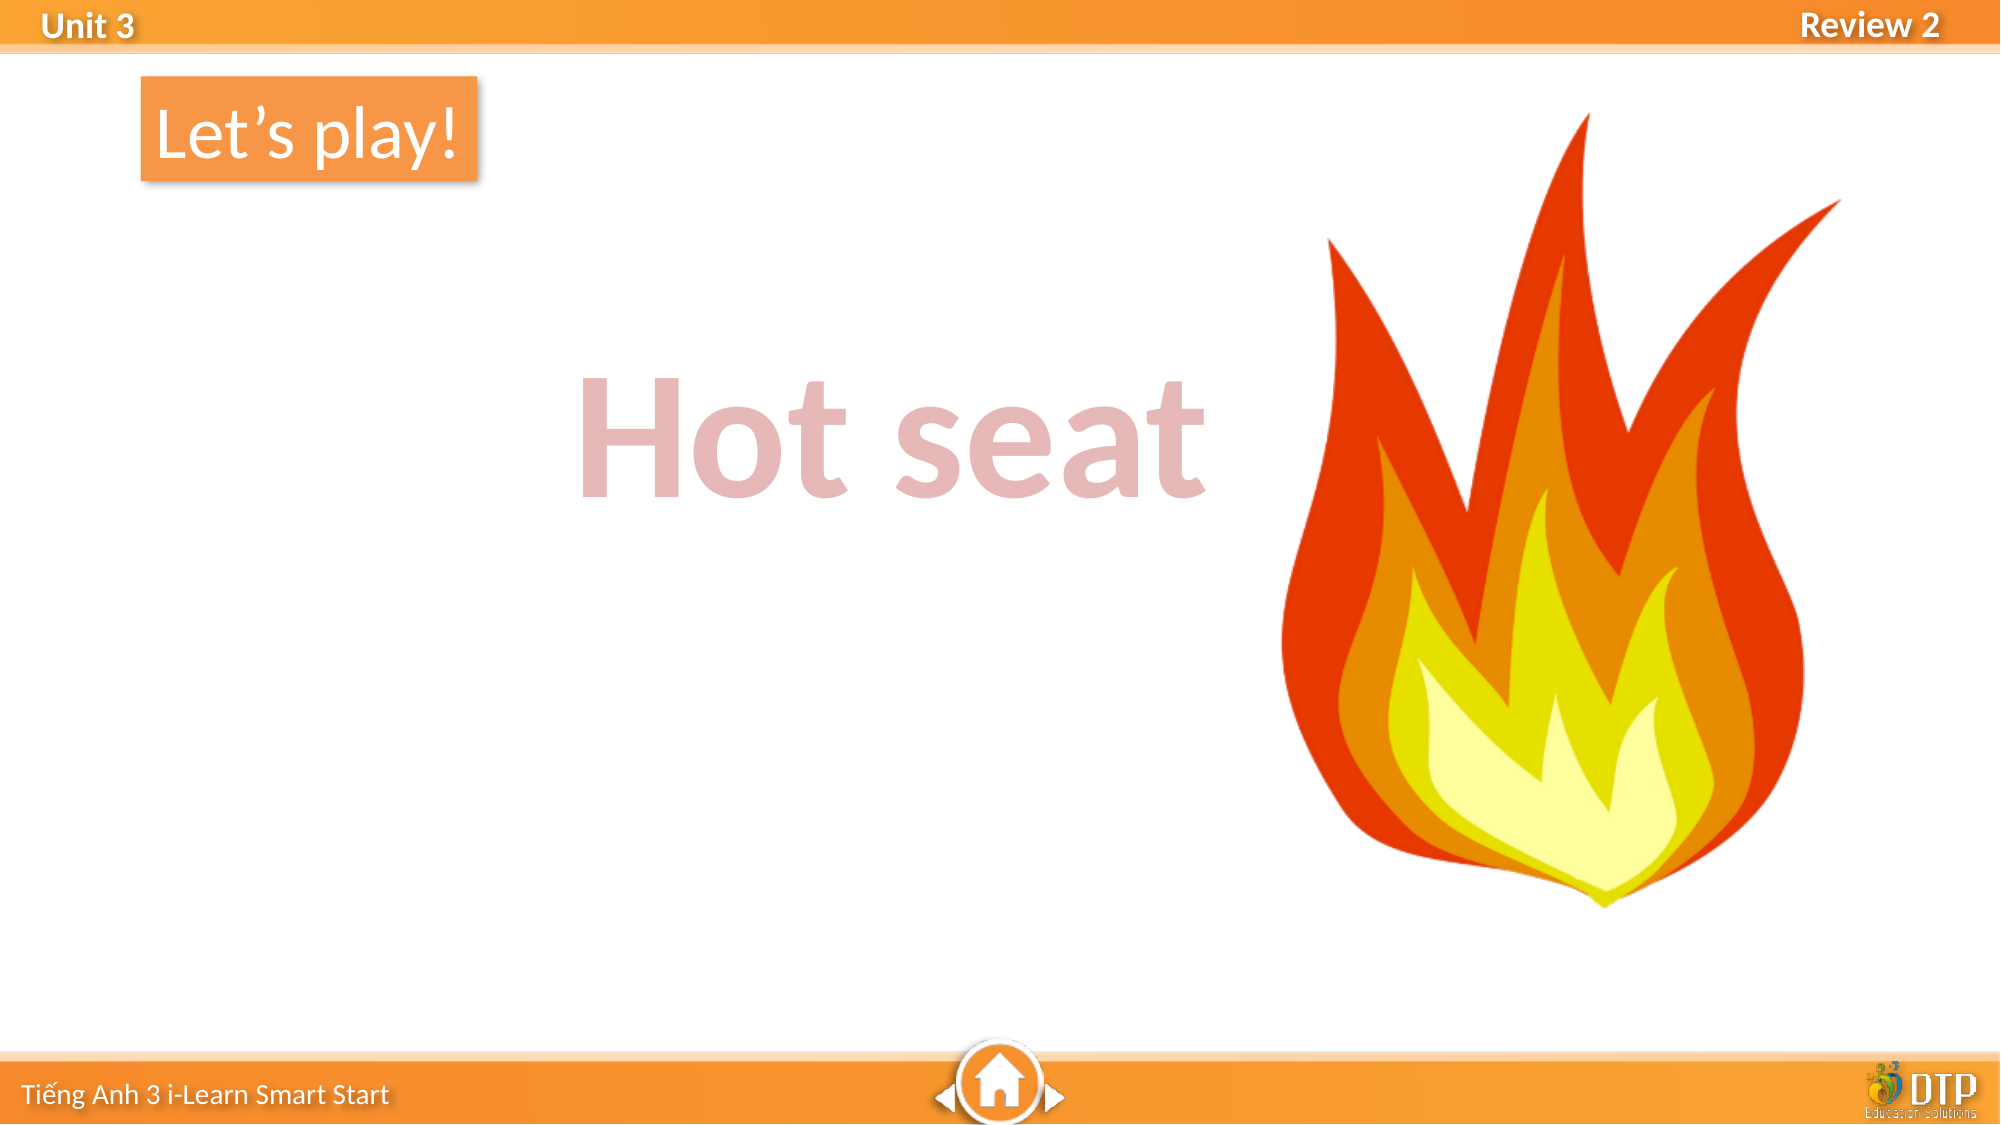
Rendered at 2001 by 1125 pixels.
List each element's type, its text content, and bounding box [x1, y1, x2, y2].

text_box Hot seat [487, 307, 1207, 543]
text_box Let’s play! [139, 74, 479, 183]
picture [0, 0, 2000, 1125]
